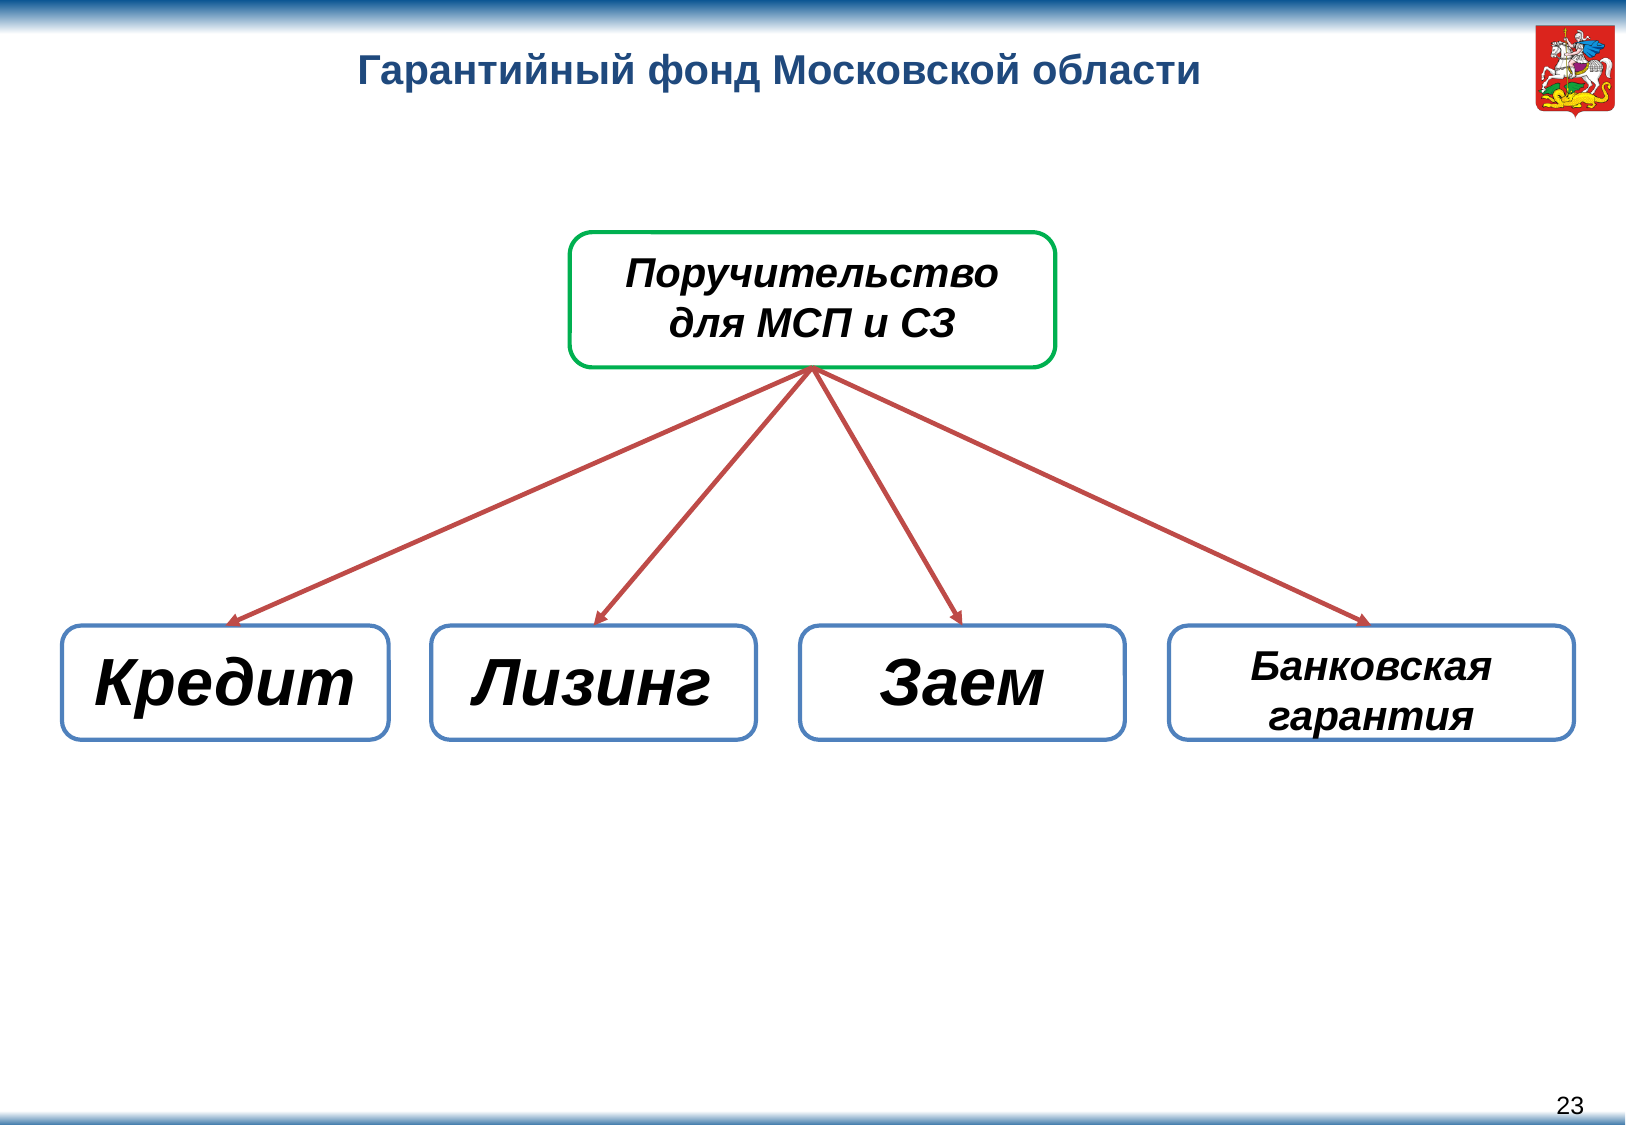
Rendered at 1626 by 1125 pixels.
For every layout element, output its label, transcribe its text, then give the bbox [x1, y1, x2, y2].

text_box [593, 367, 809, 626]
text_box Банковская гарантия [1166, 623, 1577, 742]
text_box Поручительство для МСП и СЗ [567, 230, 1058, 365]
text_box Заем [797, 635, 1127, 742]
text_box Кредит [59, 623, 391, 742]
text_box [225, 367, 591, 626]
picture [1535, 25, 1615, 119]
text_box Лизинг [429, 635, 759, 742]
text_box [812, 367, 1372, 626]
slide_number 22 [1245, 1089, 1585, 1121]
title Гарантийный фонд Московской области [21, 42, 1538, 94]
